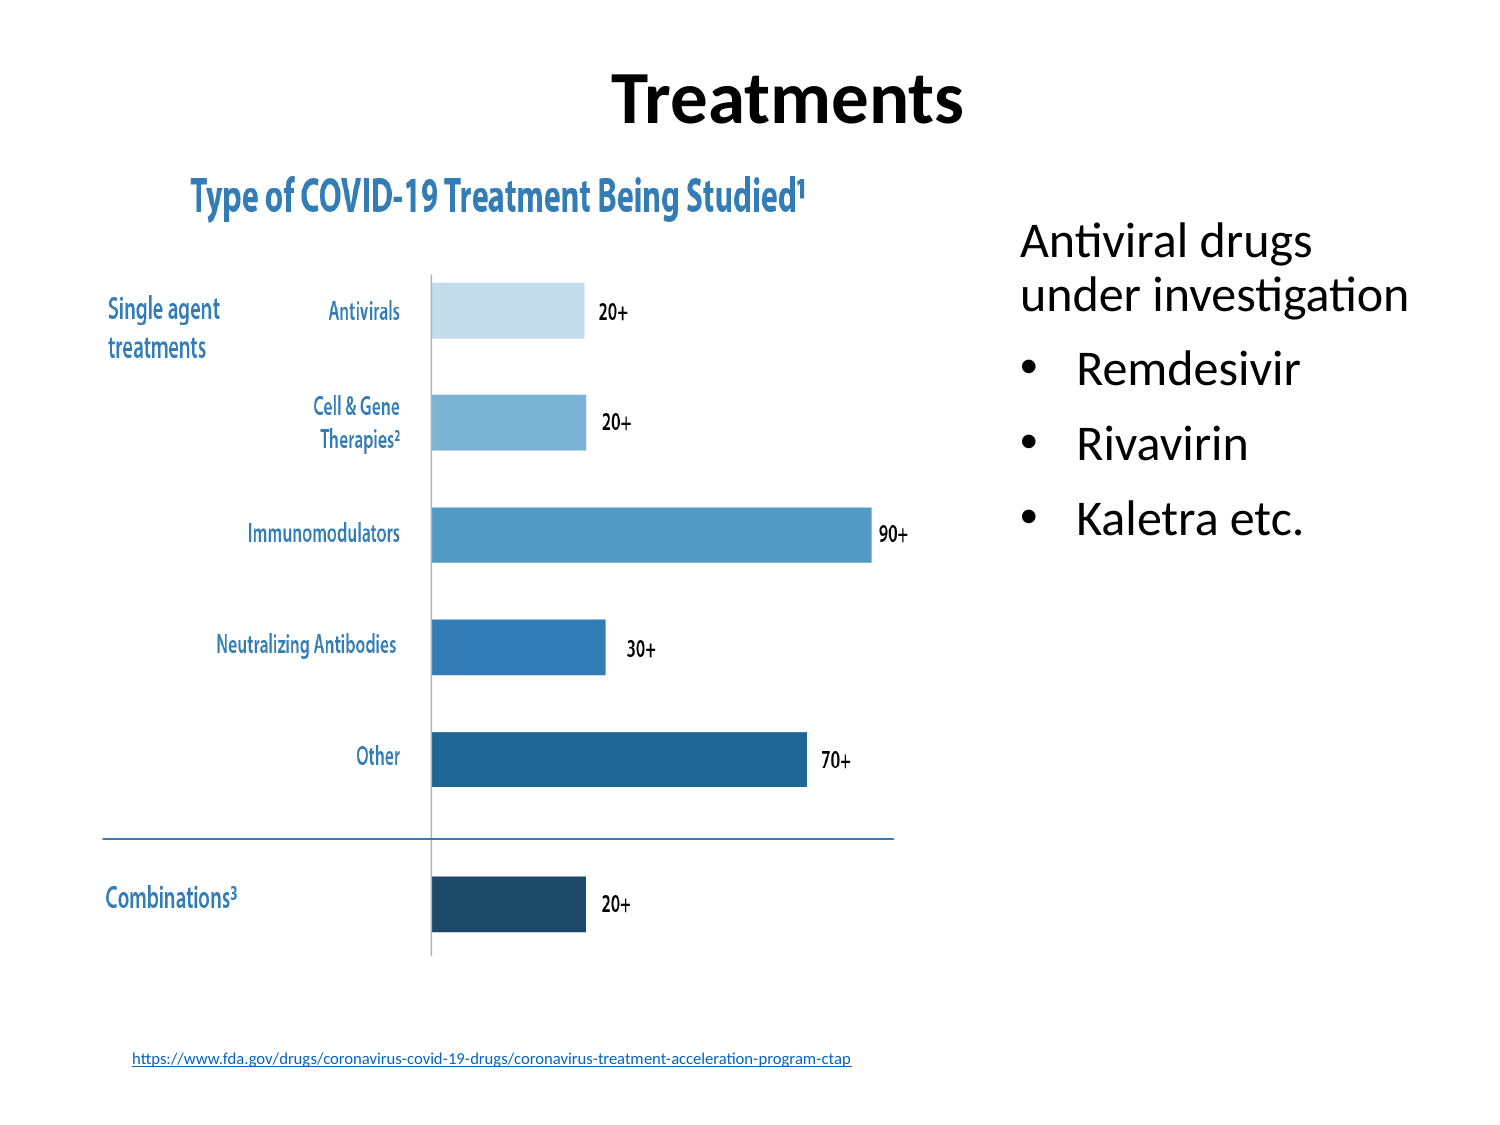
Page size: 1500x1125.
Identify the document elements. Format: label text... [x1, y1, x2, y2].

text_box https://www.fda.gov/drugs/coronavirus-covid-19-drugs/coronavirus-treatment-acceleration-program-ctap [117, 1040, 936, 1076]
subtitle Antiviral drugs under investigation Remdesivir Rivavirin Kaletra etc. [1005, 206, 1426, 617]
title Treatments [150, 40, 1426, 148]
picture [17, 137, 985, 988]
